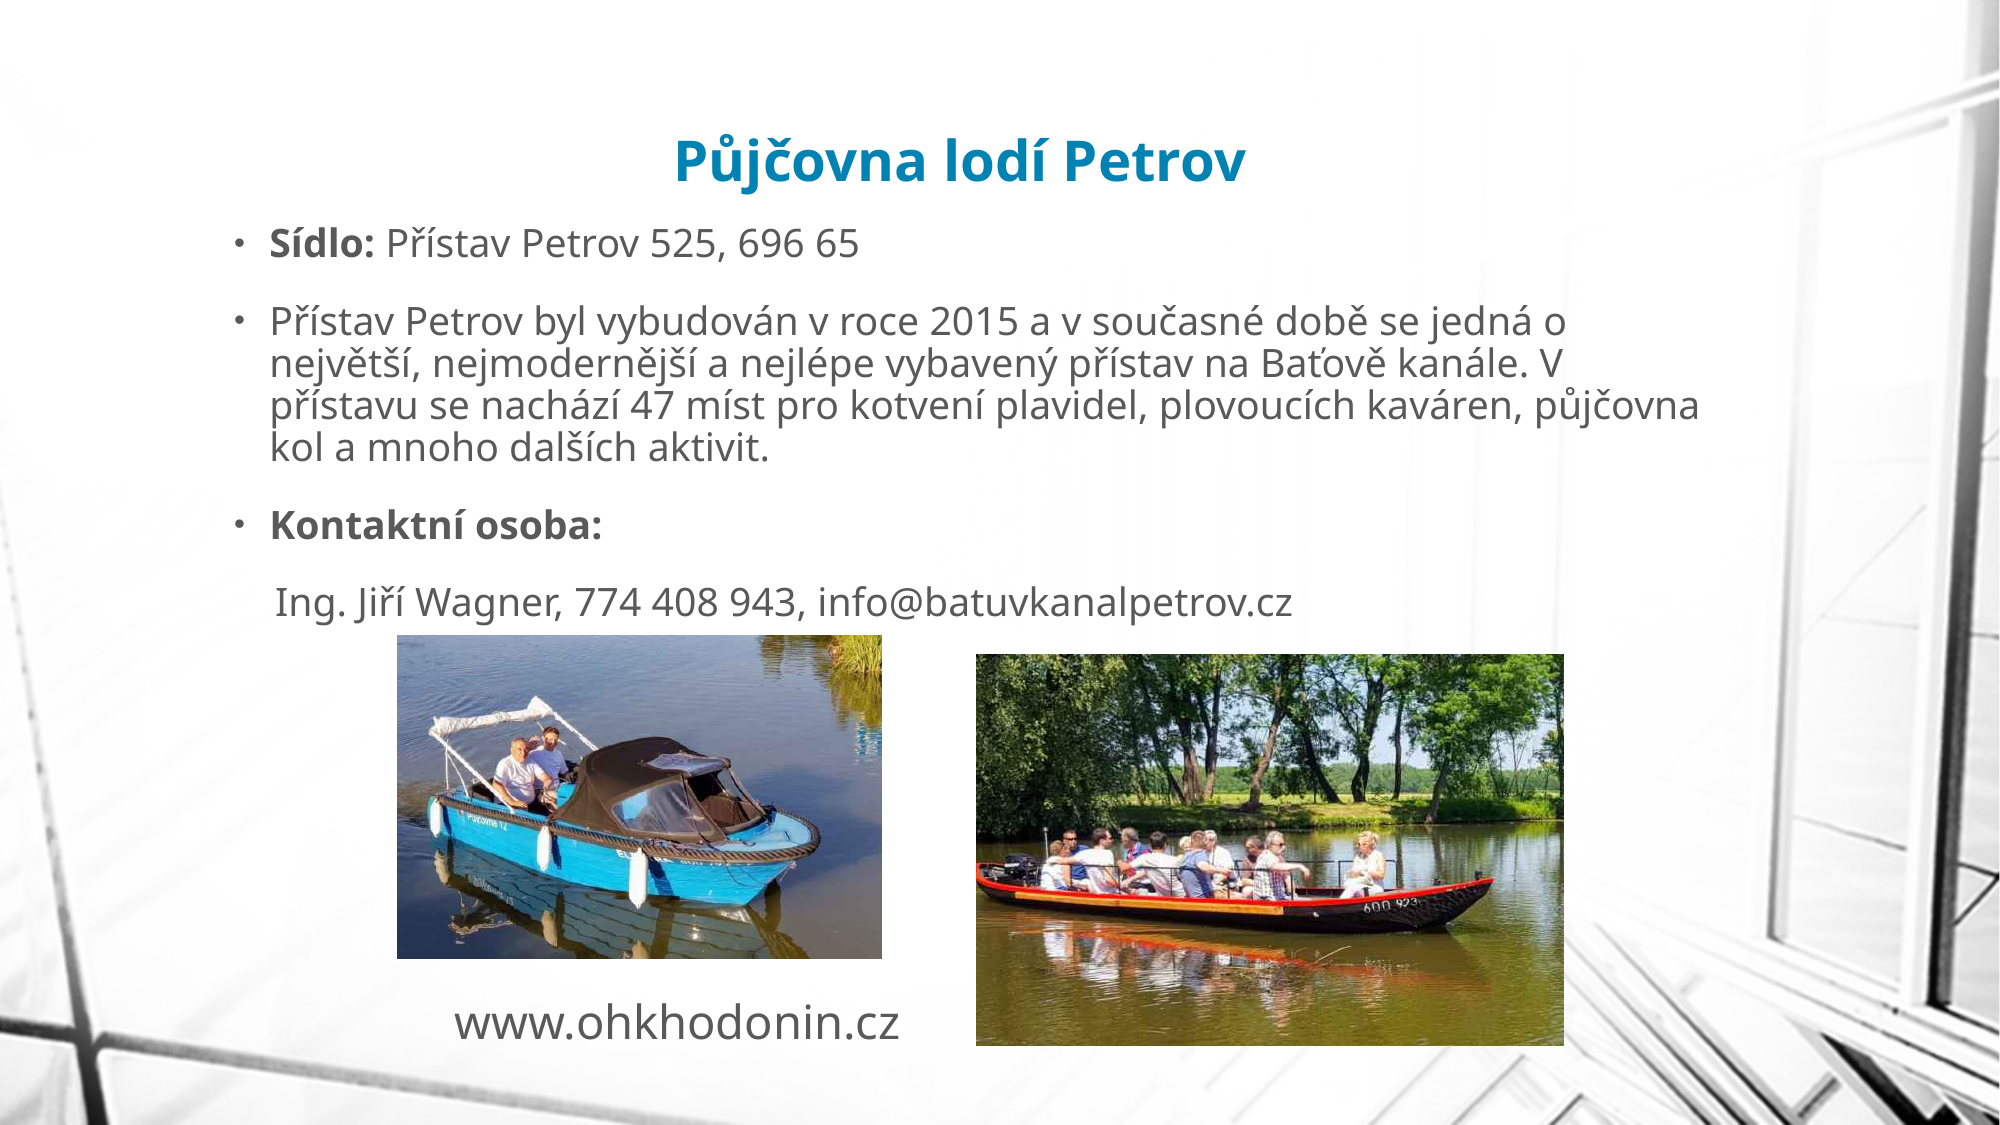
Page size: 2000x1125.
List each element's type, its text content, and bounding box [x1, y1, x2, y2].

title Půjčovna lodí Petrov [658, 79, 1278, 200]
picture [0, 0, 2000, 1125]
text_box www.ohkhodonin.cz [432, 991, 918, 1071]
list Sídlo: Přístav Petrov 525, 696 65 Přístav Petrov byl vybudován v roce 2015 a v současné době se jedná o největší, nejmodernější a nejlépe vybavený přístav na Baťově kanále. V přístavu se nachází 47 míst pro kotvení plavidel, plovoucích kaváren, půjčovna kol a mnoho dalších aktivit. Kontaktní osoba: Ing. Jiří Wagner, 774 408 943, info@batuvkanalpetrov.cz [212, 216, 1725, 636]
